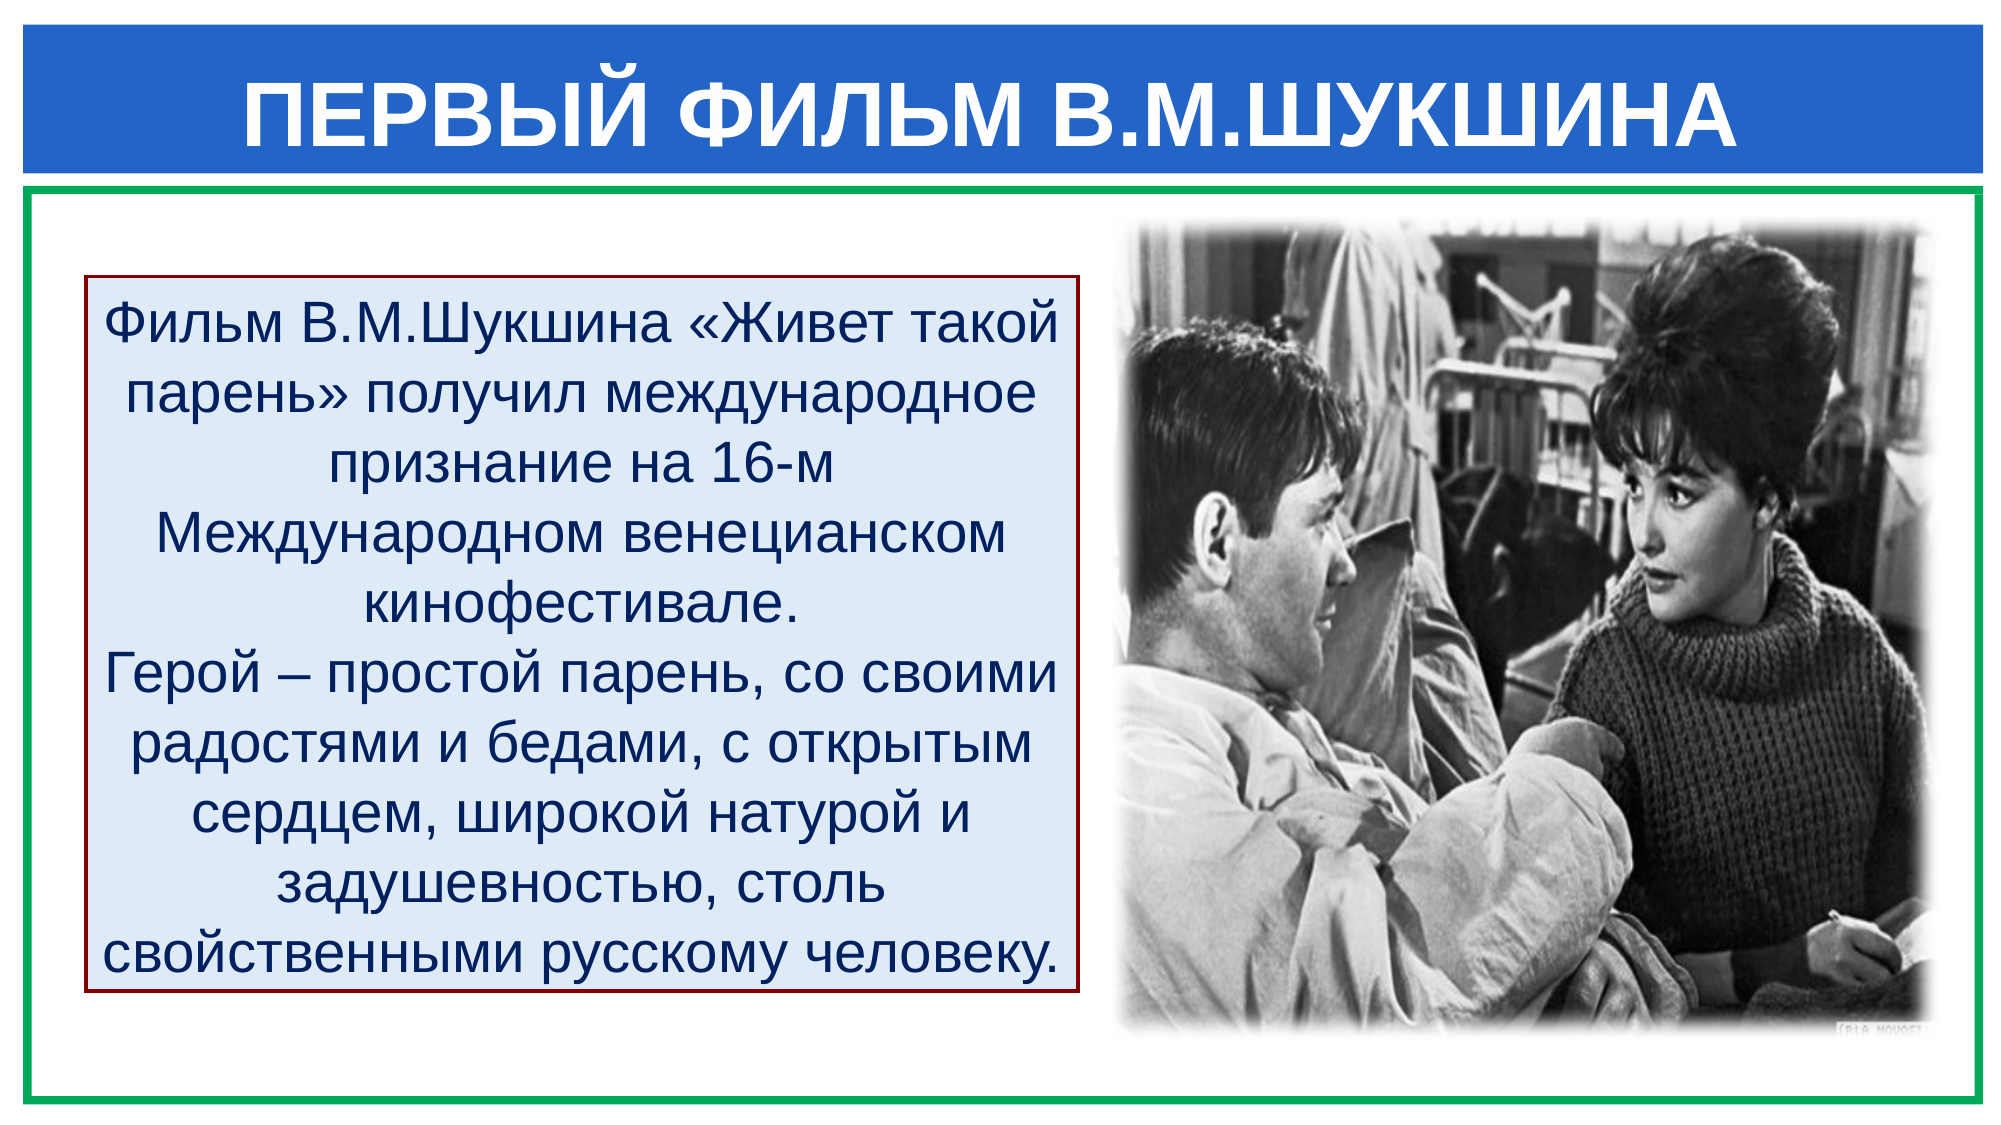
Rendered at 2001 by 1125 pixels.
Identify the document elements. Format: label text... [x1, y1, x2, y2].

text_box Фильм В.М.Шукшина «Живет такой парень» получил международное признание на 16-м Международном венецианском кинофестивале. Герой – простой парень, со своими радостями и бедами, с открытым сердцем, широкой натурой и задушевностью, столь свойственными русскому человеку. [86, 276, 1079, 992]
list [86, 249, 1110, 332]
text_box [462, 167, 513, 173]
picture [1110, 214, 1939, 1040]
title ПЕРВЫЙ ФИЛЬМ В.М.ШУКШИНА [0, 67, 2000, 167]
